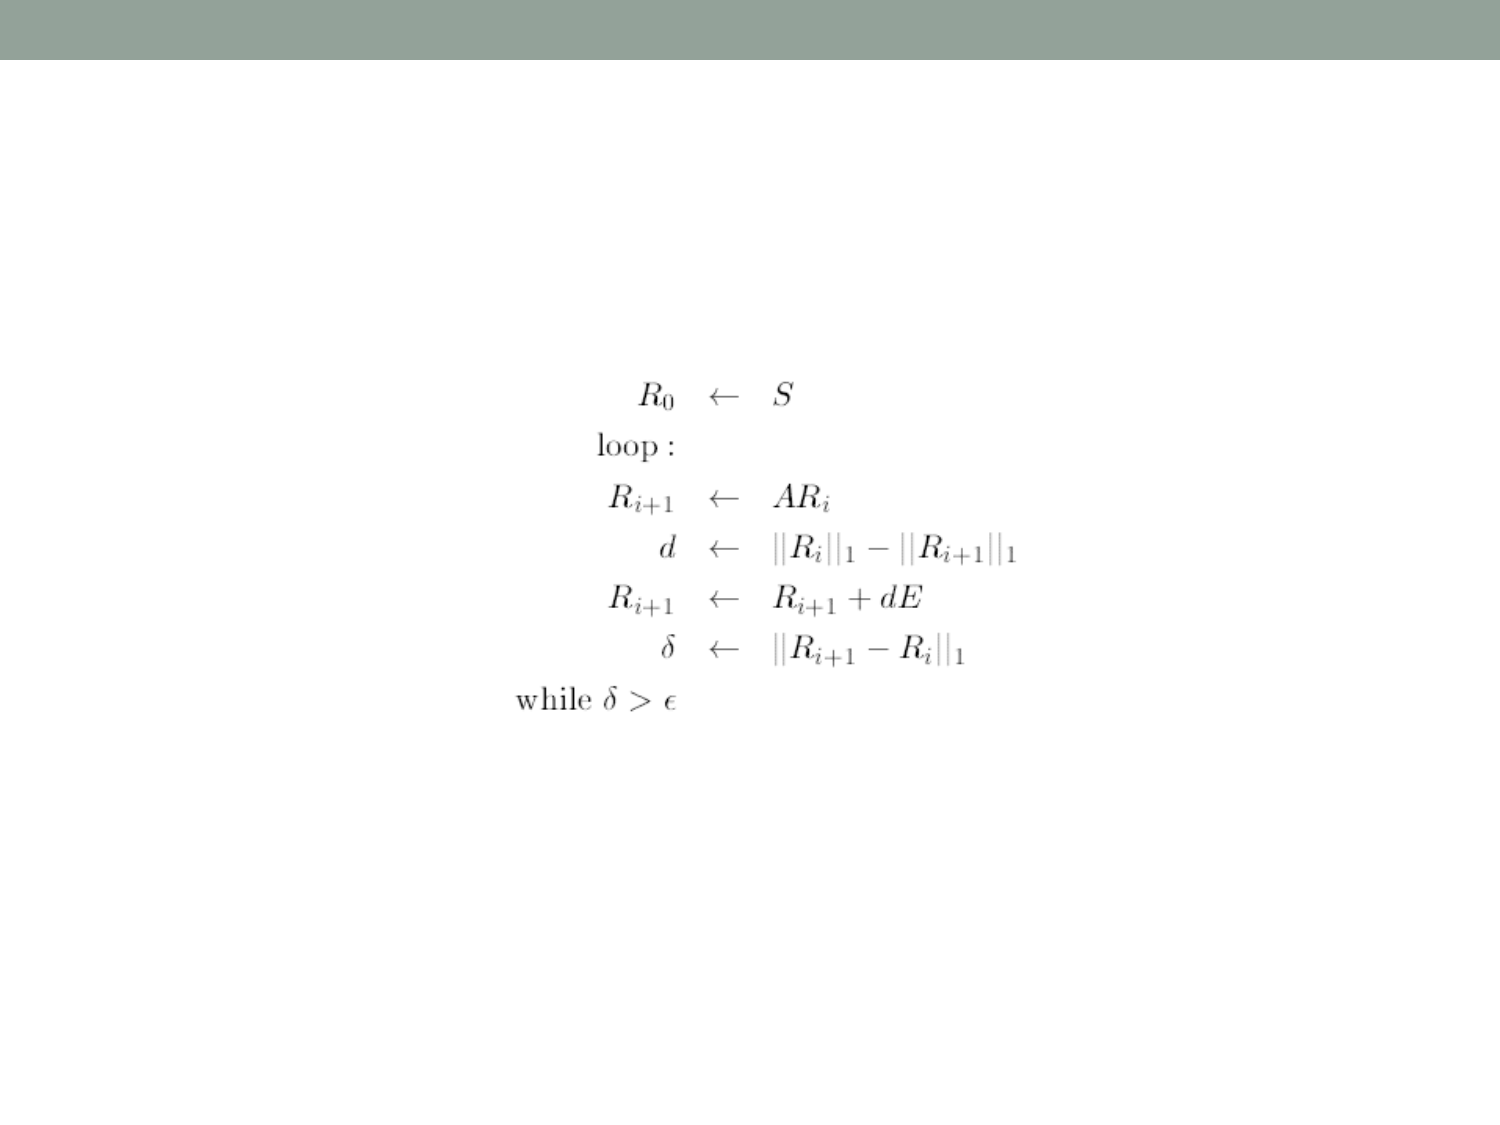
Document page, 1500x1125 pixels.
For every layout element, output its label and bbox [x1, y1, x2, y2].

picture [454, 357, 1046, 768]
